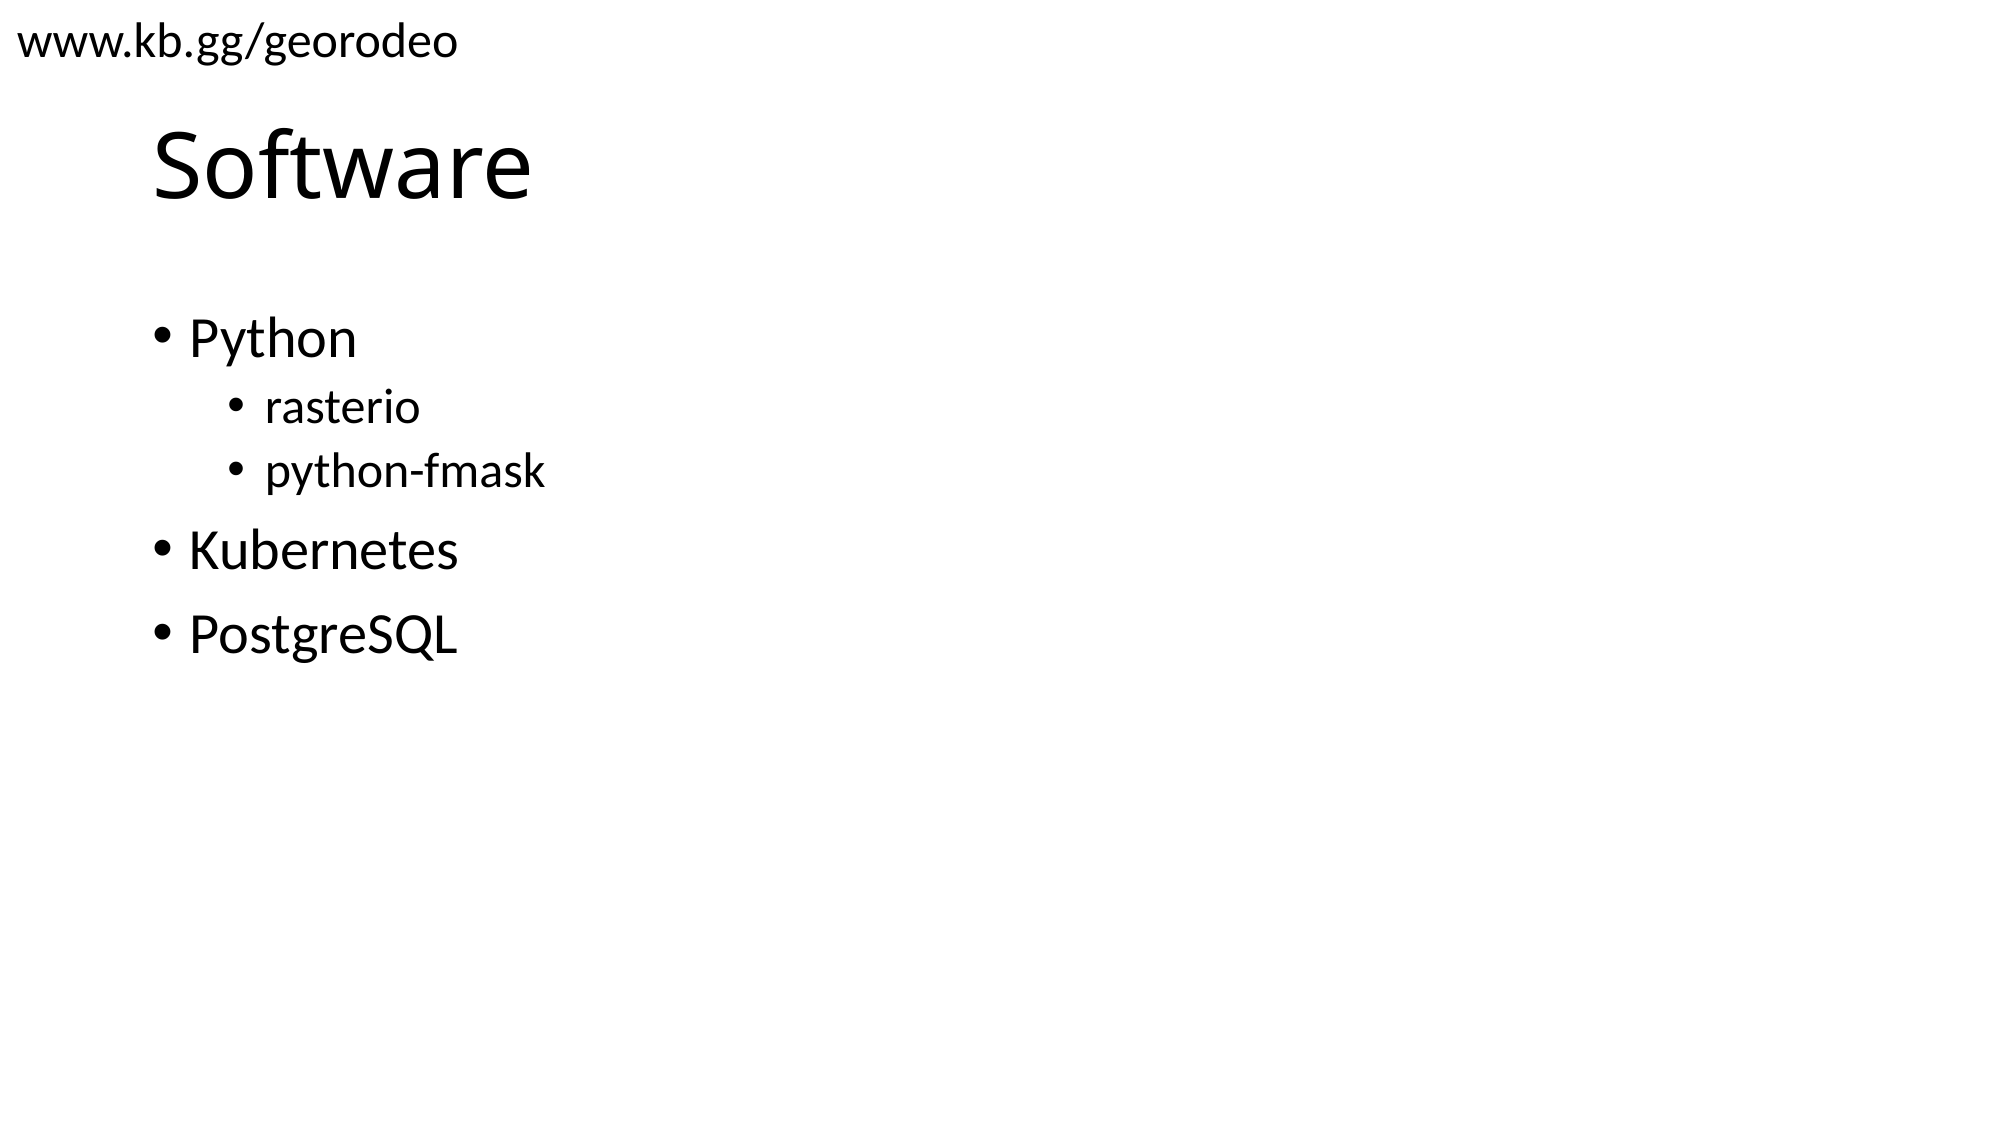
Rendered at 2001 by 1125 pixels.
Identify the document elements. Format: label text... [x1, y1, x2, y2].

text_box www.kb.gg/georodeo [2, 0, 474, 75]
list Python rasterio python-fmask Kubernetes PostgreSQL [137, 299, 1863, 1014]
title Software [137, 59, 1863, 278]
